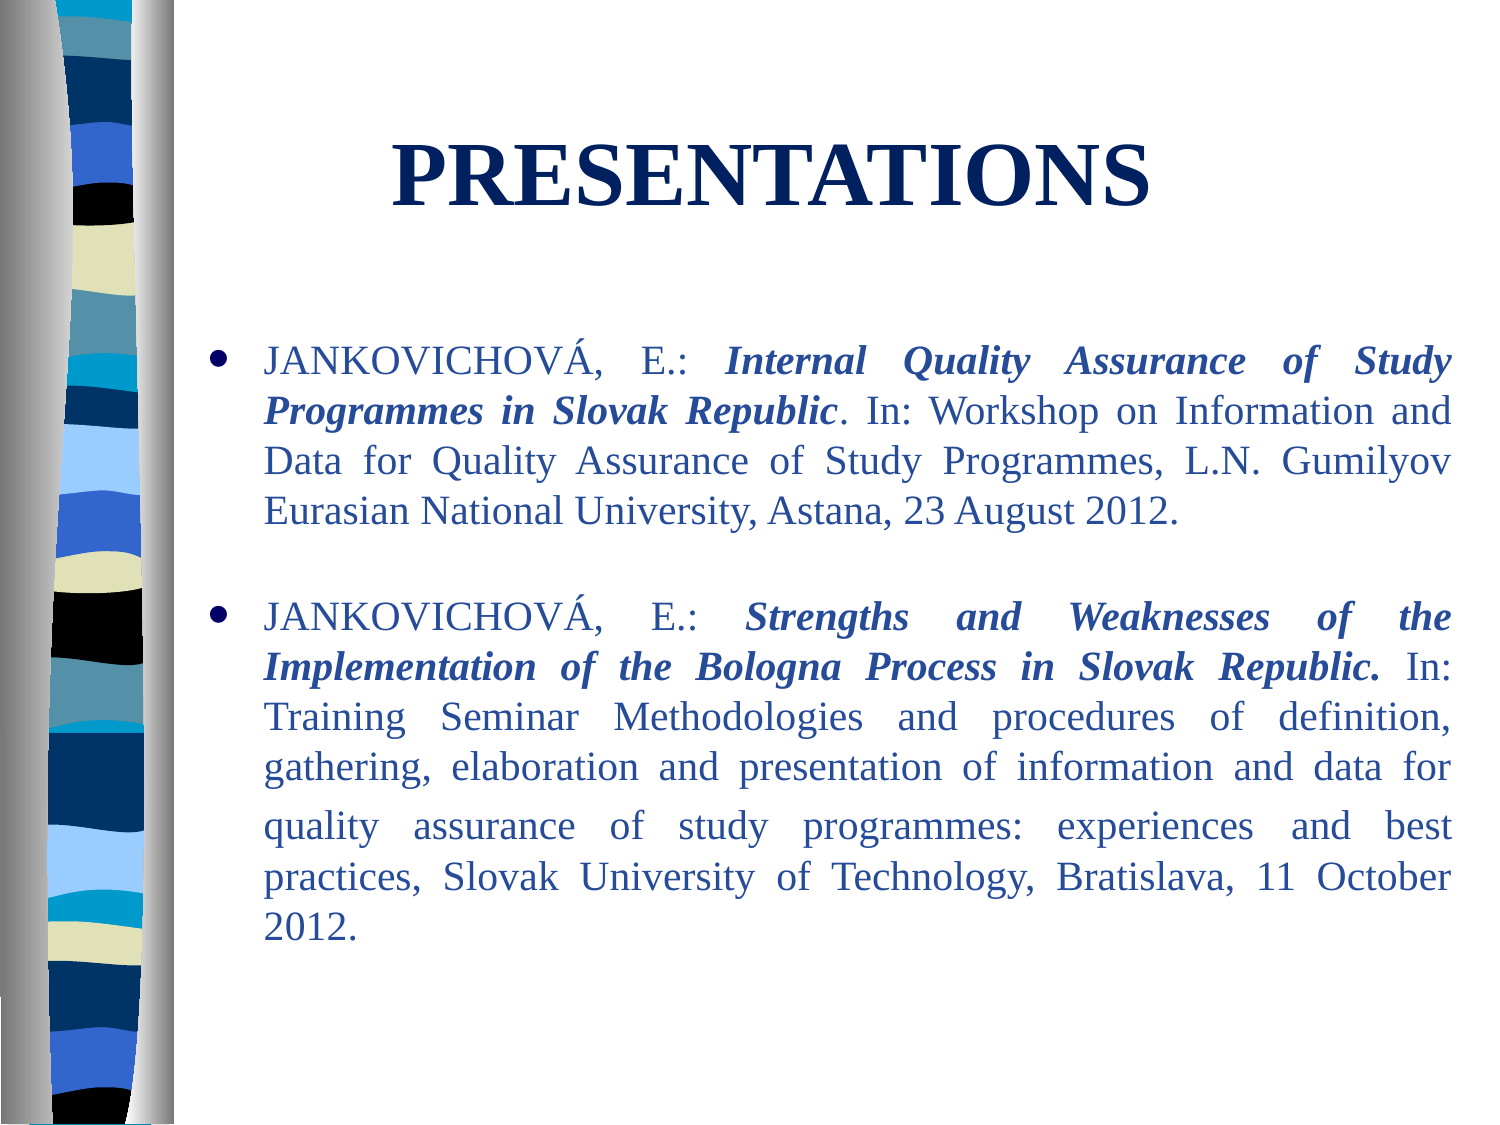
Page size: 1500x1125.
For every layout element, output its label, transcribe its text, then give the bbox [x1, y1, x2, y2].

title PRESENTATIONS [192, 75, 1468, 263]
list JANKOVICHOVÁ, E.: Internal Quality Assurance of Study Programmes in Slovak Republic. In: Workshop on Information and Data for Quality Assurance of Study Programmes, L.N. Gumilyov Eurasian National University, Astana, 23 August 2012. JANKOVICHOVÁ, E.: Strengths and Weaknesses of the Implementation of the Bologna Process in Slovak Republic. In: Training Seminar Methodologies and procedures of definition, gathering, elaboration and presentation of information and data for quality assurance of study programmes: experiences and best practices, Slovak University of Technology, Bratislava, 11 October 2012. [192, 324, 1468, 1000]
